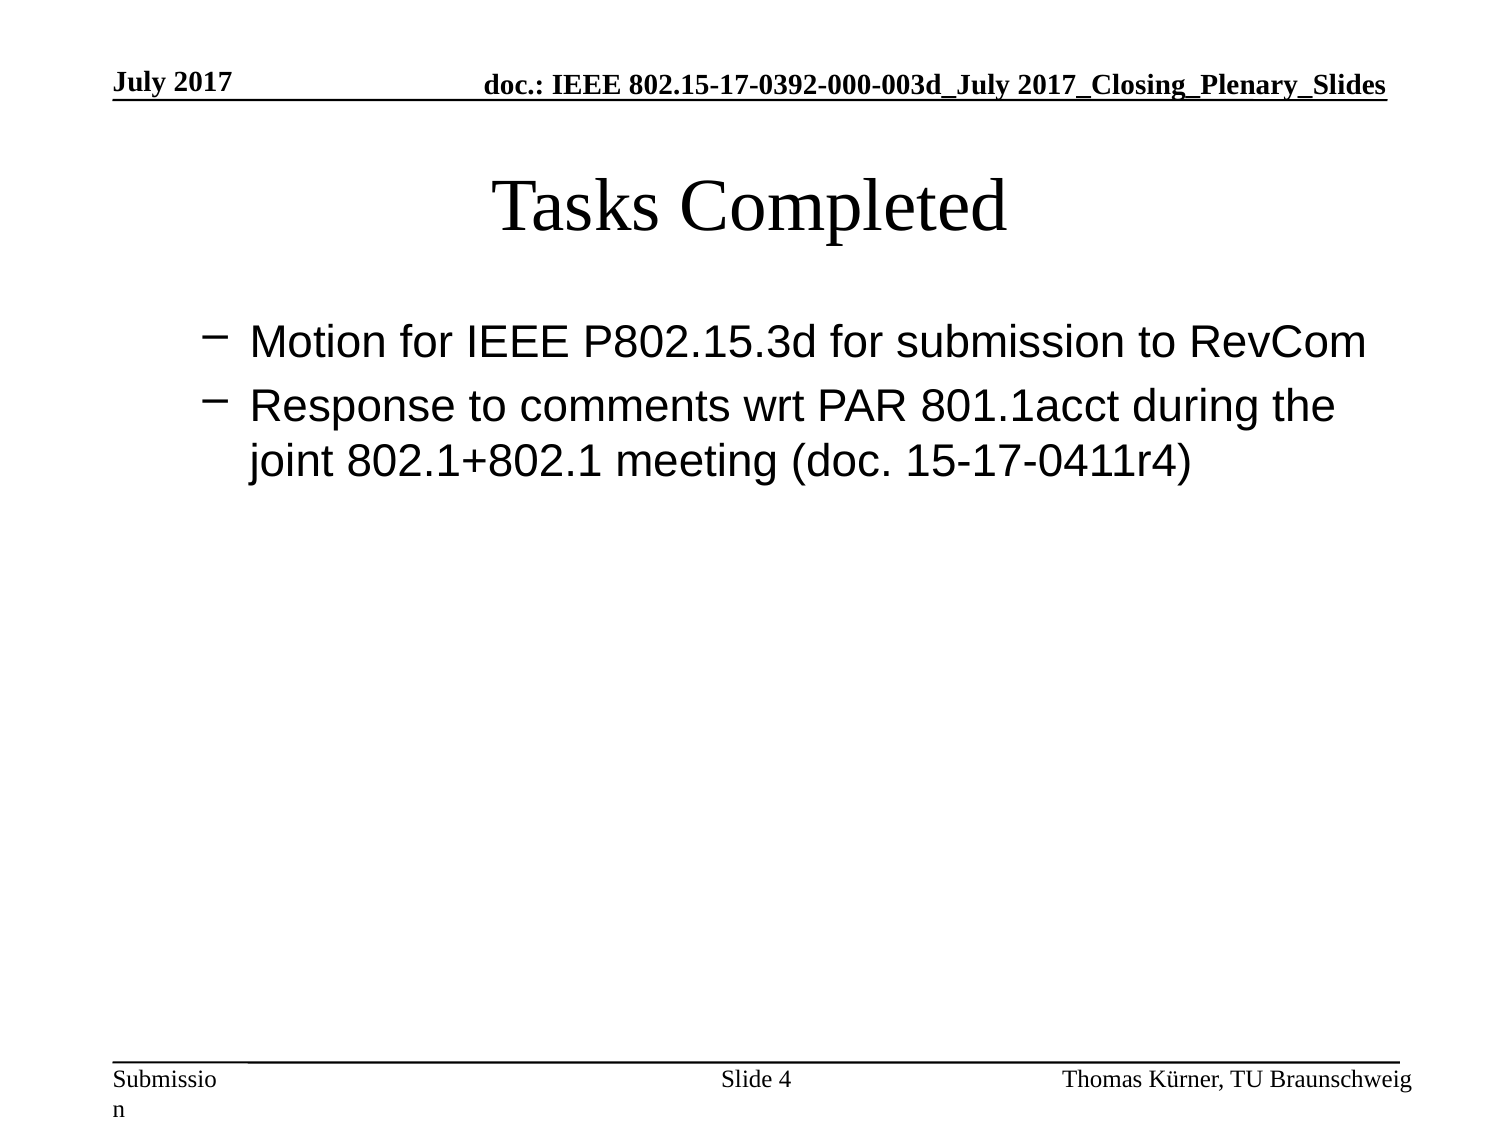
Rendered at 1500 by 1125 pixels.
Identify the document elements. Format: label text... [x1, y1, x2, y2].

slide_number Slide 4 [712, 1061, 800, 1093]
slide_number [112, 61, 376, 98]
list Motion for IEEE P802.15.3d for submission to RevCom Response to comments wrt PAR 801.1acct during the joint 802.1+802.1 meeting (doc. 15-17-0411r4) [112, 303, 1388, 980]
footer Thomas Kürner, TU Braunschweig [899, 1061, 1413, 1093]
title Tasks Completed [112, 112, 1388, 288]
